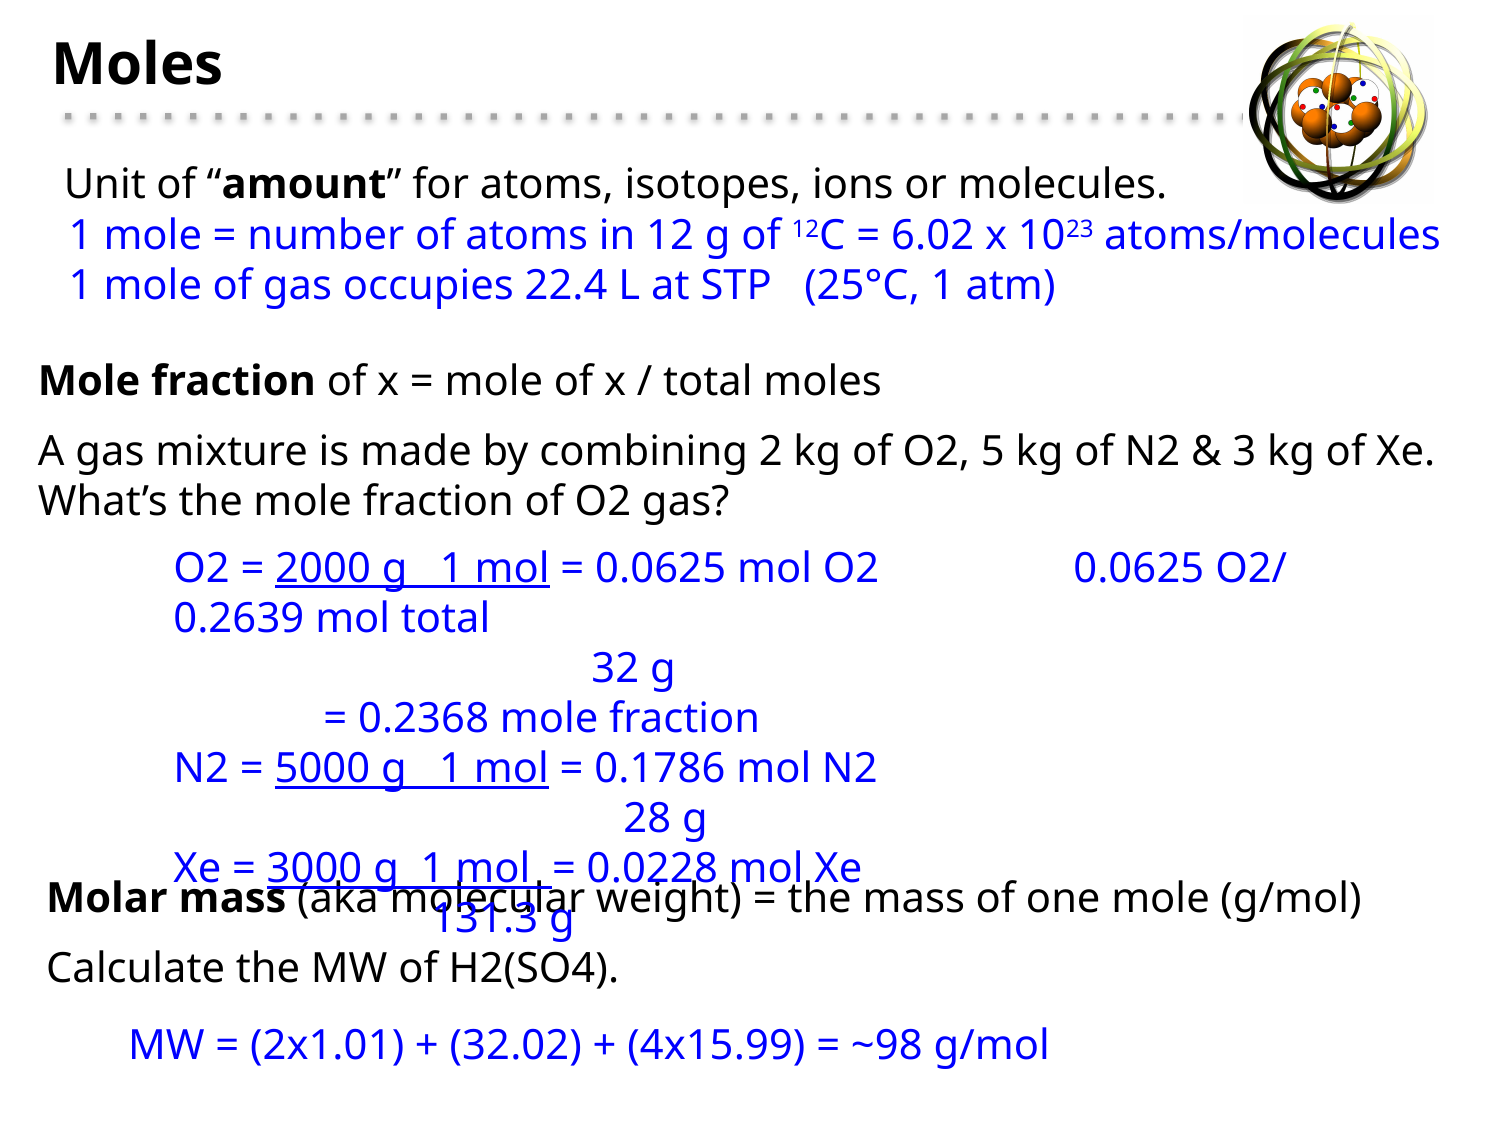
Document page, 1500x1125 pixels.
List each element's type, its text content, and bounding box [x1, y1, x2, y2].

text_box O2 = 2000 g 1 mol = 0.0625 mol O2 0.0625 O2/ 0.2639 mol total 32 g = 0.2368 mole fraction N2 = 5000 g 1 mol = 0.1786 mol N2 28 g Xe = 3000 g 1 mol = 0.0228 mol Xe 131.3 g [158, 533, 1434, 948]
text_box Moles [36, 19, 239, 104]
text_box Molar mass (aka molecular weight) = the mass of one mole (g/mol) Calculate the MW of H2(SO4). [31, 863, 1377, 999]
picture [1243, 14, 1434, 205]
text_box MW = (2x1.01) + (32.02) + (4x15.99) = ~98 g/mol [113, 1010, 1066, 1075]
text_box Mole fraction of x = mole of x / total moles A gas mixture is made by combining 2 kg of O2, 5 kg of N2 & 3 kg of Xe. What’s the mole fraction of O2 gas? [23, 346, 1451, 532]
text_box 1 mole = number of atoms in 12 g of 12C = 6.02 x 1023 atoms/molecules 1 mole of gas occupies 22.4 L at STP (25°C, 1 atm) [53, 200, 1456, 316]
text_box Unit of “amount” for atoms, isotopes, ions or molecules. [48, 149, 1183, 215]
